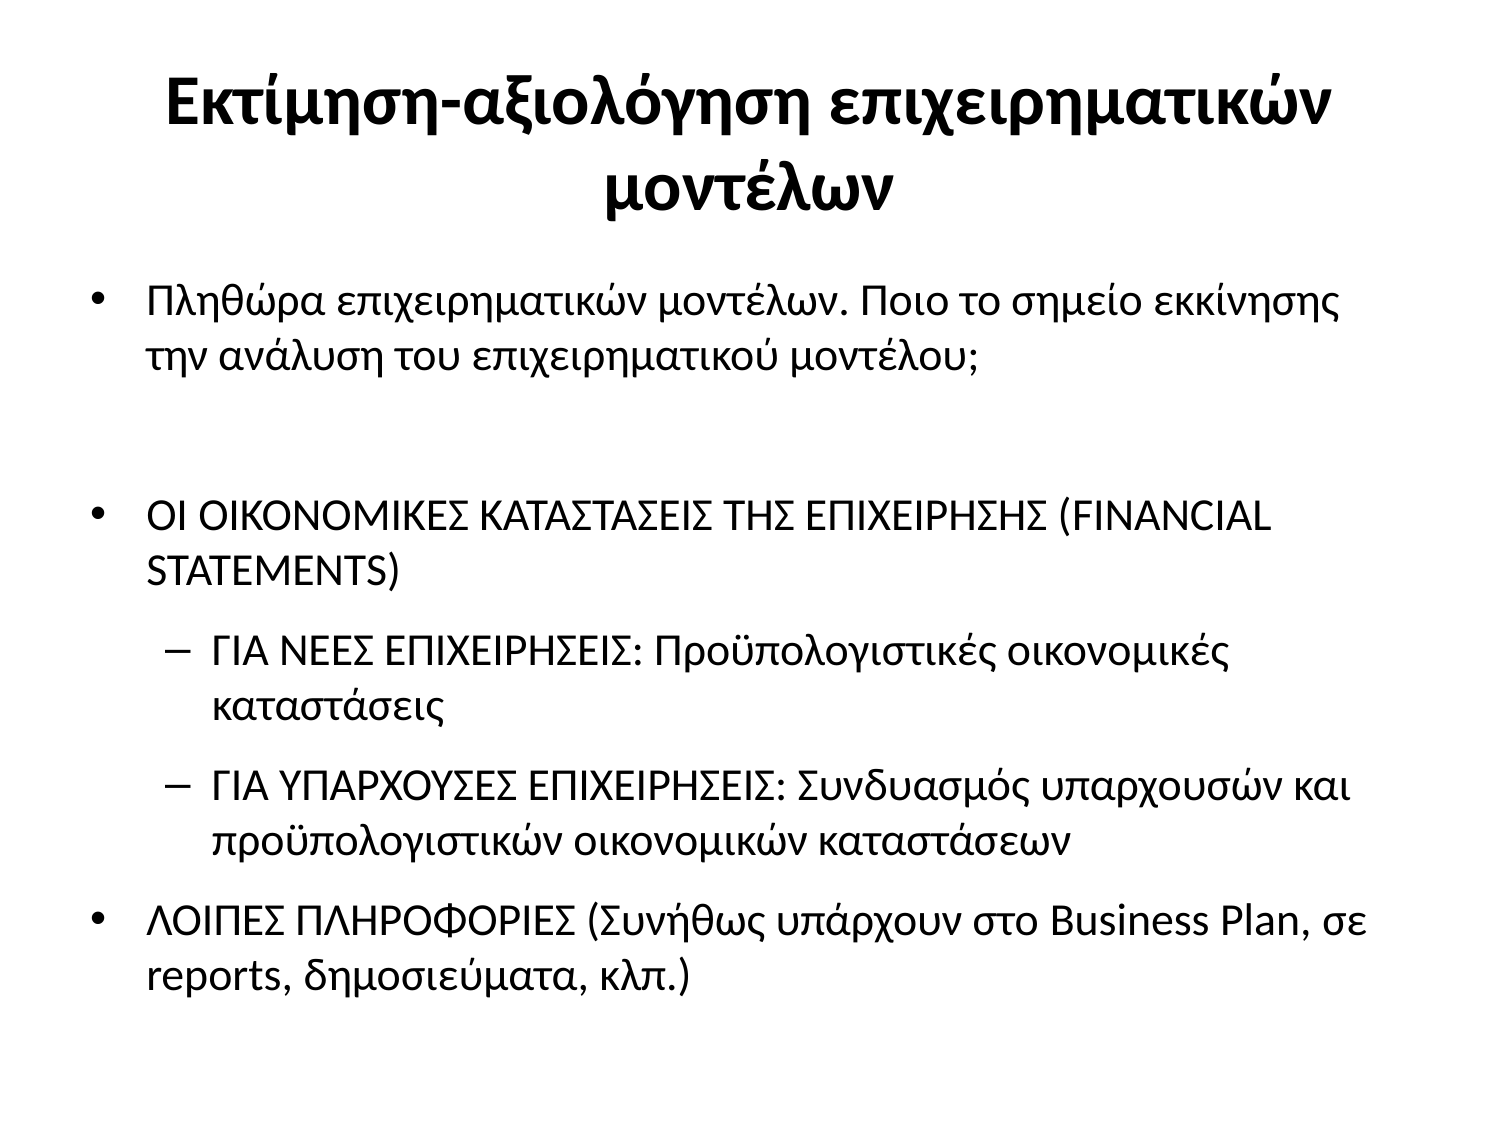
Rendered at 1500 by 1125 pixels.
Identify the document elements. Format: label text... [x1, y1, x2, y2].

list Πληθώρα επιχειρηματικών μοντέλων. Ποιο το σημείο εκκίνησης την ανάλυση του επιχειρηματικού μοντέλου; ΟΙ ΟΙΚΟΝΟΜΙΚΕΣ ΚΑΤΑΣΤΑΣΕΙΣ ΤΗΣ ΕΠΙΧΕΙΡΗΣΗΣ (FINANCIAL STATEMENTS) ΓΙΑ ΝΕΕΣ ΕΠΙΧΕΙΡΗΣΕΙΣ: Προϋπολογιστικές οικονομικές καταστάσεις ΓΙΑ ΥΠΑΡΧΟΥΣΕΣ ΕΠΙΧΕΙΡΗΣΕΙΣ: Συνδυασμός υπαρχουσών και προϋπολογιστικών οικονομικών καταστάσεων ΛΟΙΠΕΣ ΠΛΗΡΟΦΟΡΙΕΣ (Συνήθως υπάρχουν στο Business Plan, σε reports, δημοσιεύματα, κλπ.) [75, 262, 1425, 1005]
title Εκτίμηση-αξιολόγηση επιχειρηματικών μοντέλων [75, 45, 1425, 233]
